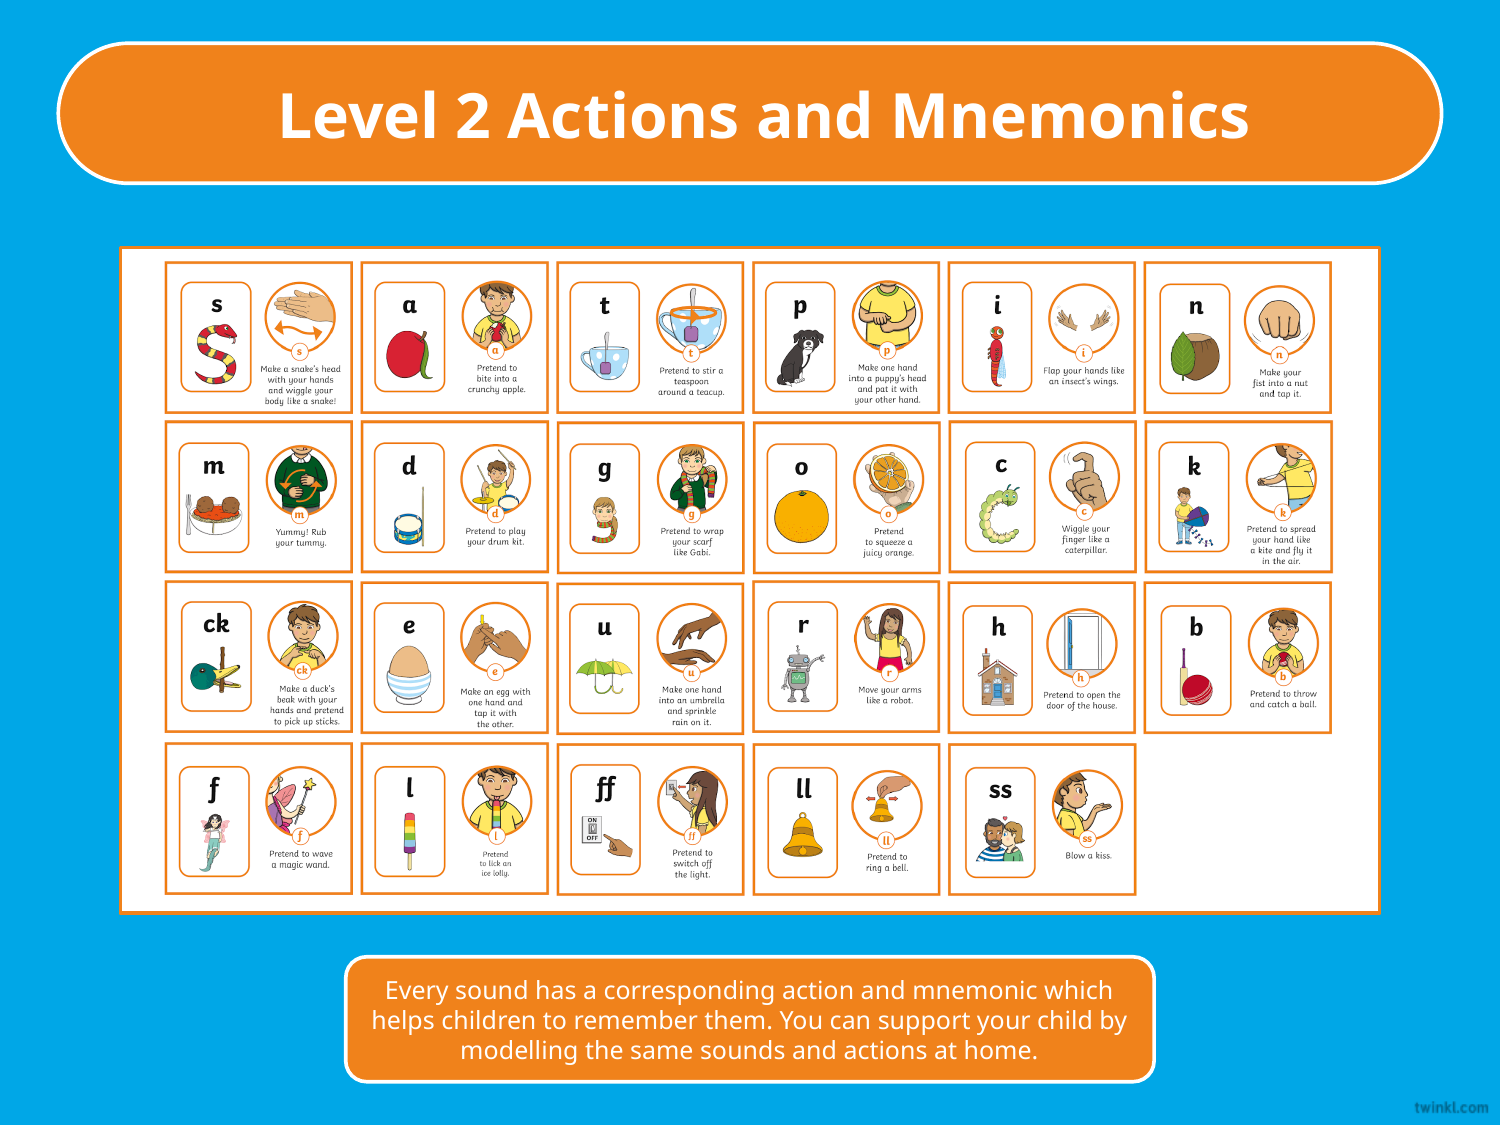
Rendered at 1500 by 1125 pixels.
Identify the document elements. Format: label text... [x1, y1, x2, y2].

picture [121, 249, 1378, 912]
text_box Level 2 Actions and Mnemonics [58, 43, 1442, 184]
picture [75, 160, 82, 167]
text_box Every sound has a corresponding action and mnemonic which helps children to remember them. You can support your child by modelling the same sounds and actions at home. [345, 956, 1155, 1082]
